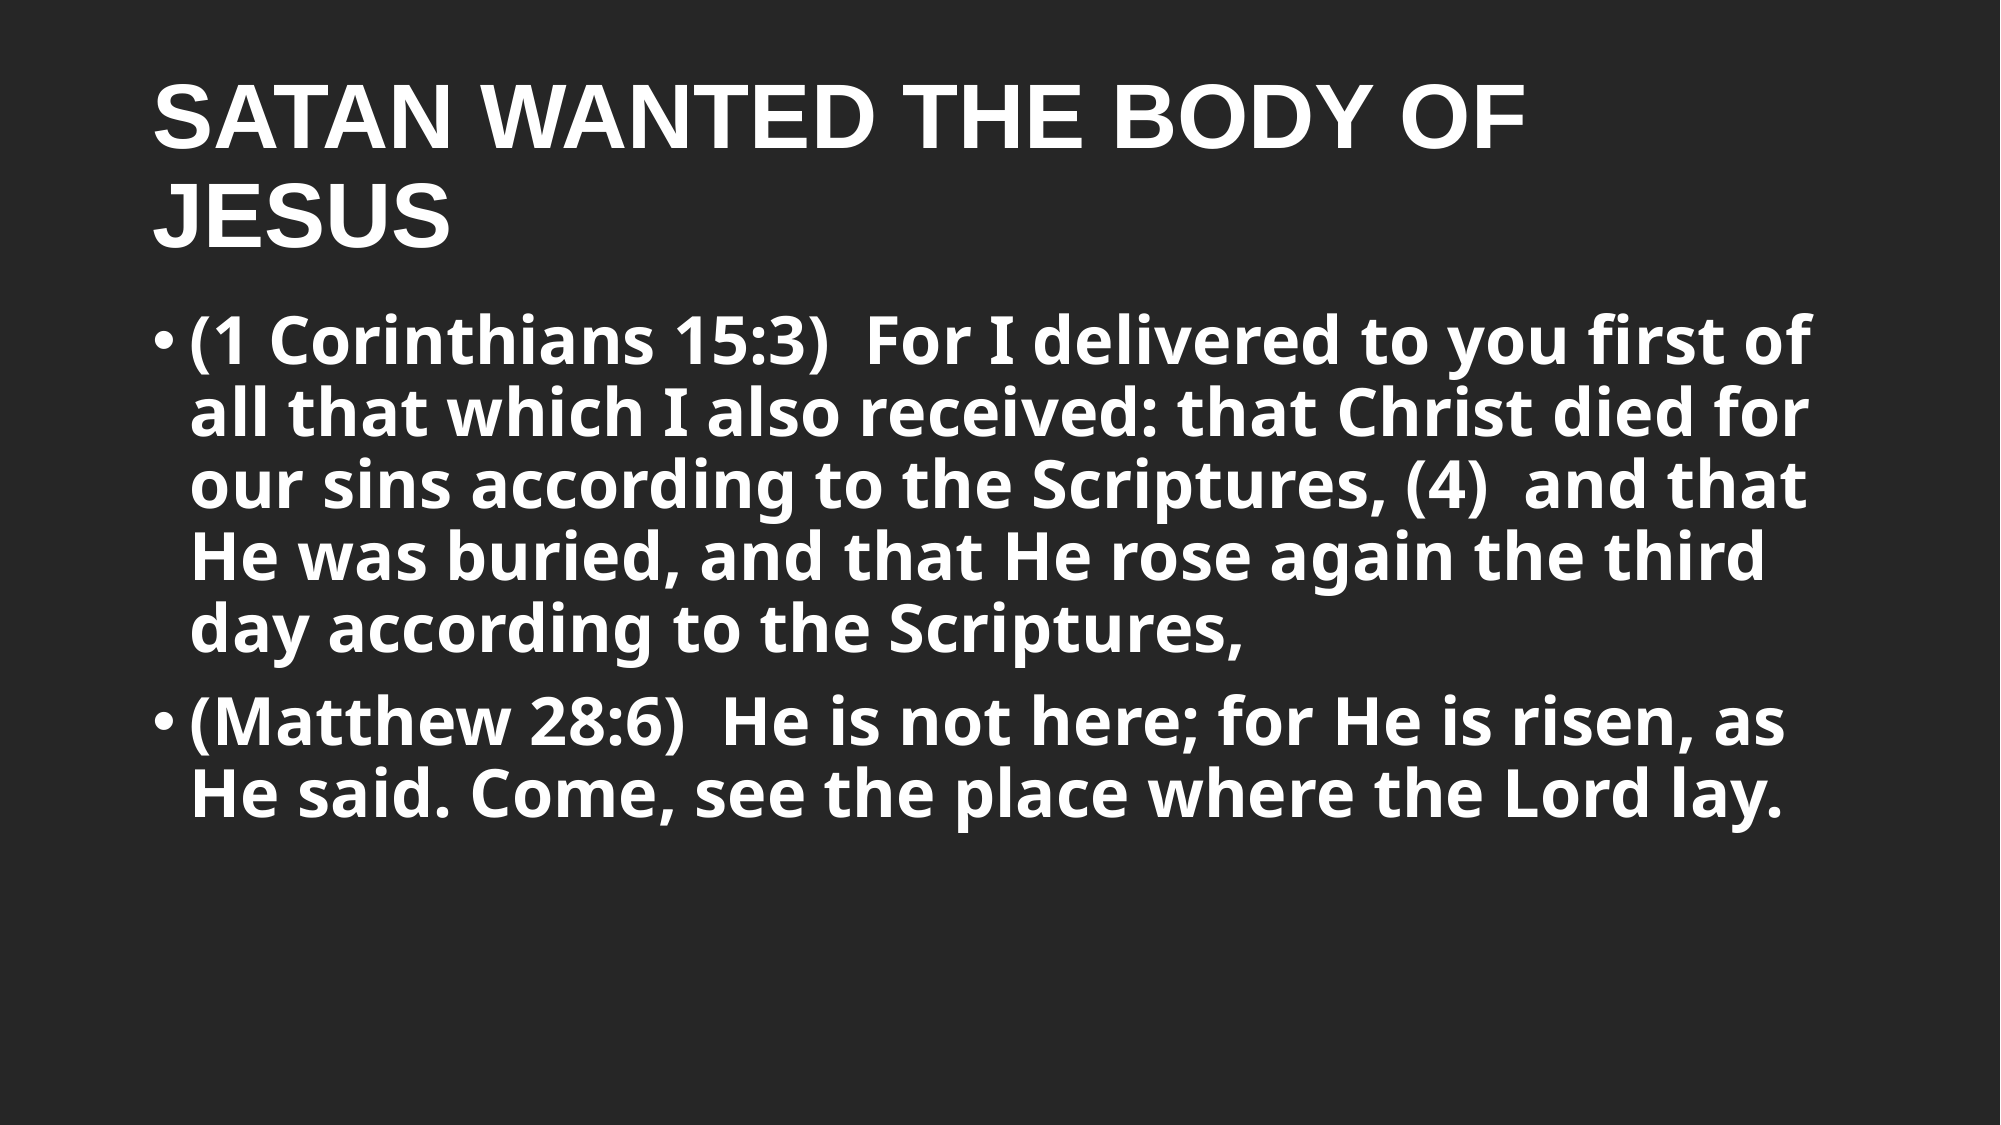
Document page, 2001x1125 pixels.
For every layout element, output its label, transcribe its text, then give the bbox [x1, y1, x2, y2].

title SATAN WANTED THE BODY OF JESUS [137, 59, 1863, 278]
list (1 Corinthians 15:3) For I delivered to you first of all that which I also received: that Christ died for our sins according to the Scriptures, (4) and that He was buried, and that He rose again the third day according to the Scriptures, (Matthew 28:6) He is not here; for He is risen, as He said. Come, see the place where the Lord lay. [137, 299, 1863, 1014]
